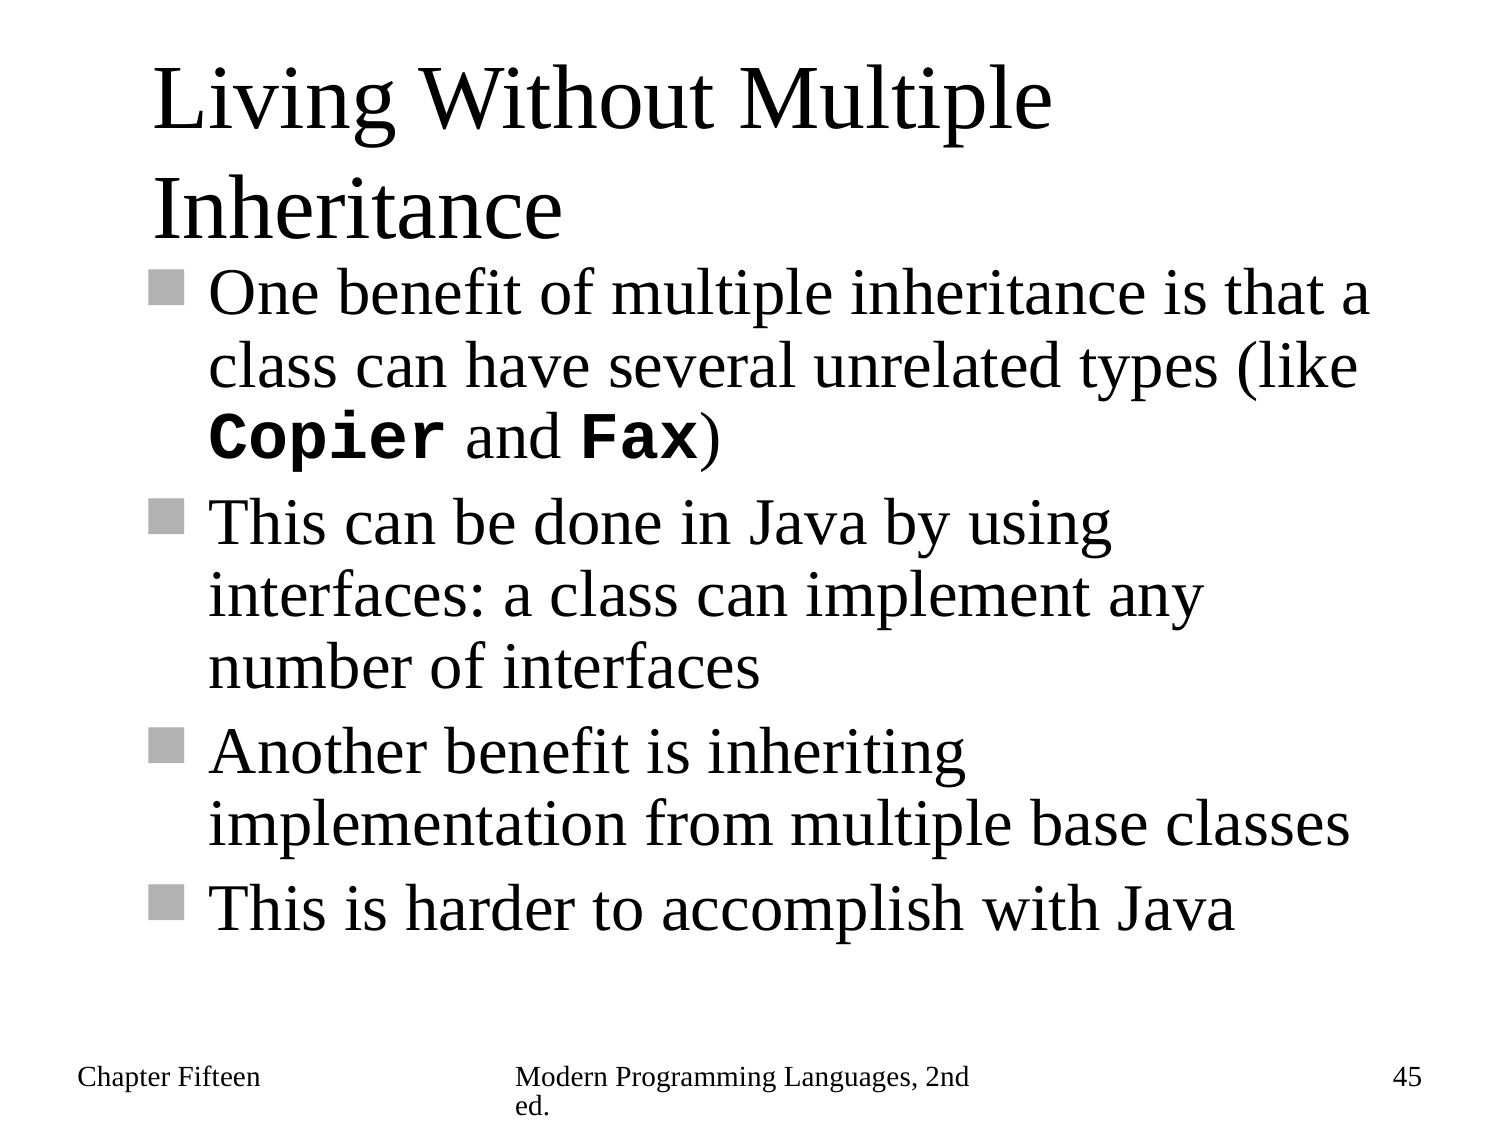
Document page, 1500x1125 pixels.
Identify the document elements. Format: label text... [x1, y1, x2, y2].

title Living Without Multiple Inheritance [137, 56, 1413, 238]
list One benefit of multiple inheritance is that a class can have several unrelated types (like Copier and Fax) This can be done in Java by using interfaces: a class can implement any number of interfaces Another benefit is inheriting implementation from multiple base classes This is harder to accomplish with Java [137, 249, 1413, 1026]
slide_number Chapter Fifteen [62, 1036, 401, 1113]
footer Modern Programming Languages, 2nd ed. [499, 1036, 1001, 1113]
slide_number 45 [1124, 1036, 1438, 1113]
